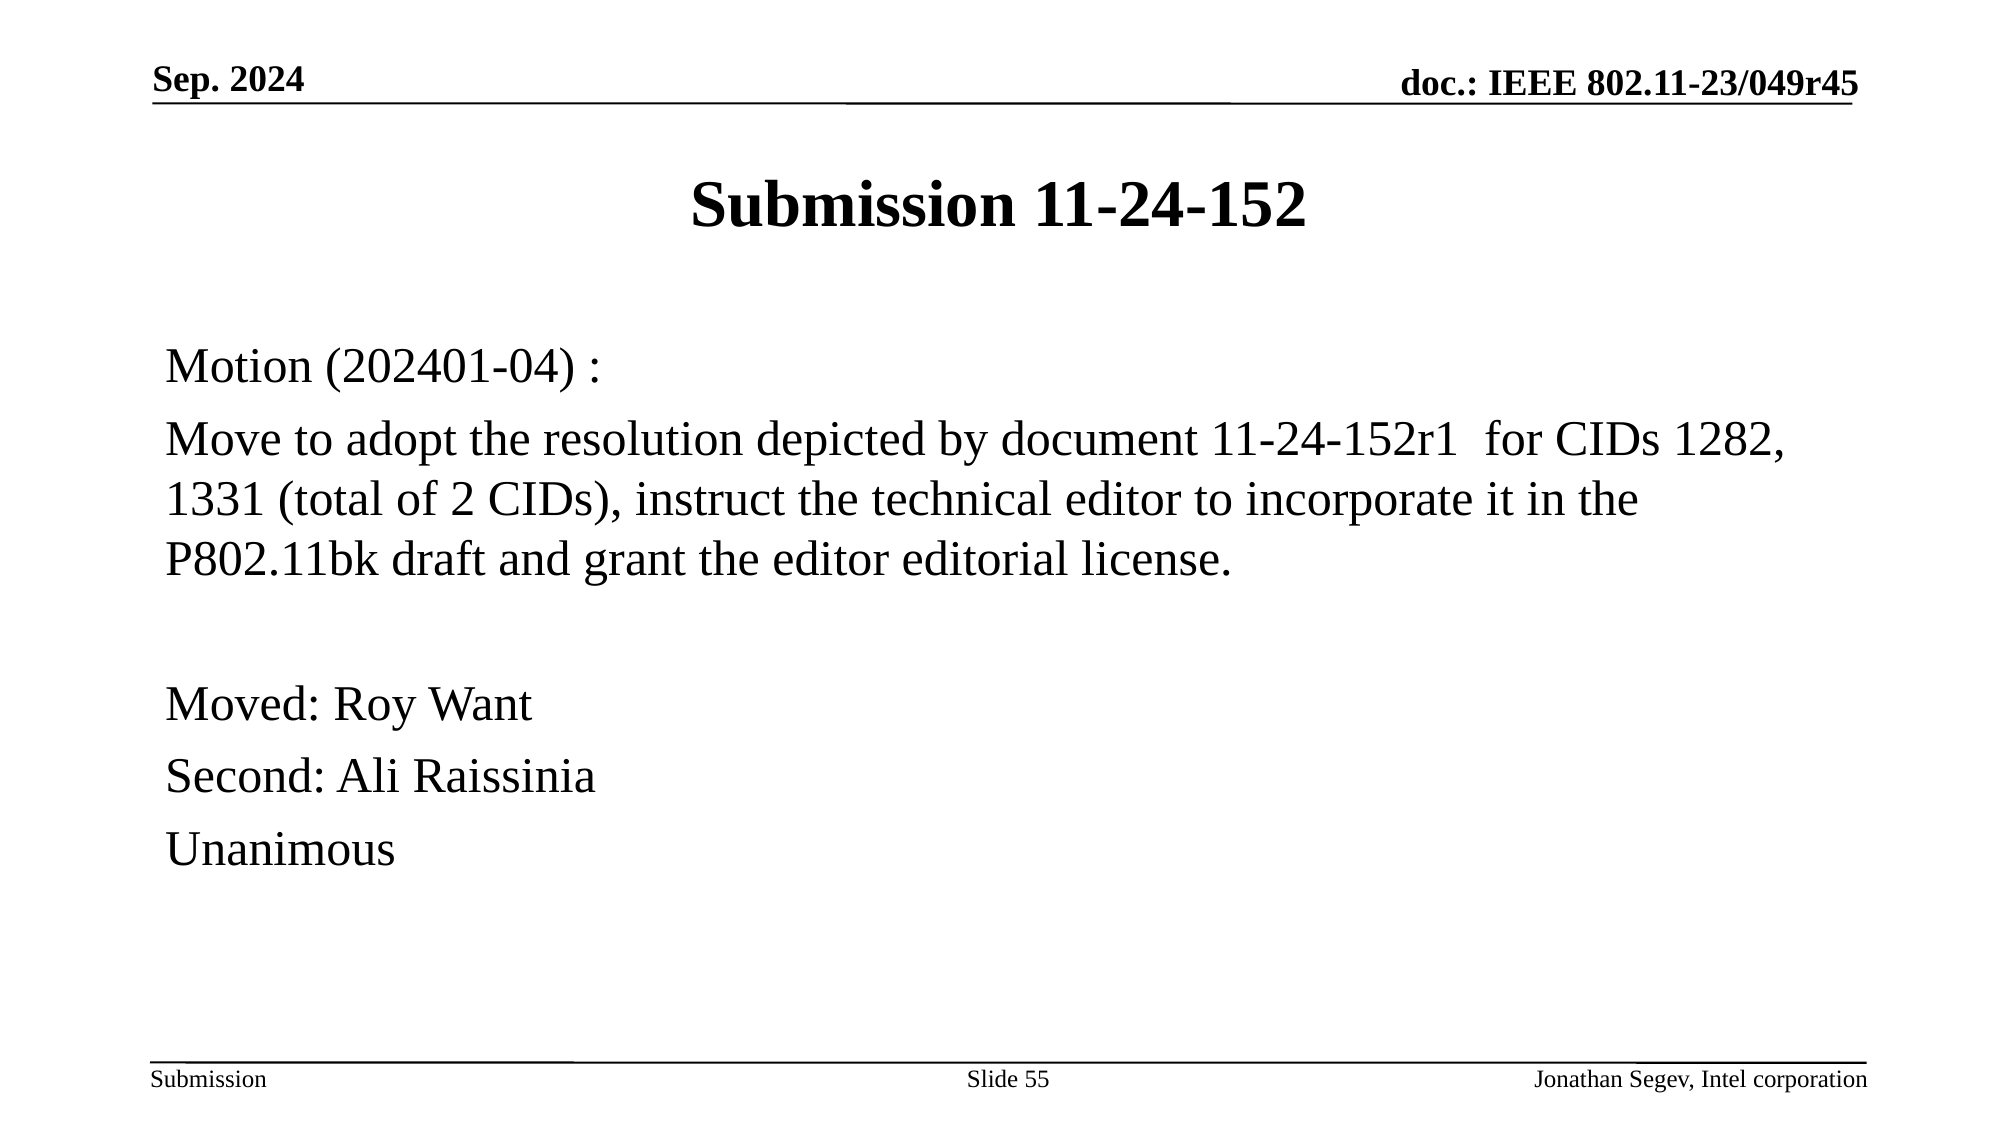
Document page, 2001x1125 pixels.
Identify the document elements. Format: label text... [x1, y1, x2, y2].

title Submission 11-24-152 [149, 112, 1850, 288]
list Motion (202401-04) : Move to adopt the resolution depicted by document 11-24-152r1 for CIDs 1282, 1331 (total of 2 CIDs), instruct the technical editor to incorporate it in the P802.11bk draft and grant the editor editorial license. Moved: Roy Want Second: Ali Raissinia Unanimous [149, 324, 1850, 1000]
footer Jonathan Segev, Intel corporation [1171, 1061, 1869, 1093]
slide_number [152, 54, 563, 100]
slide_number Slide 55 [950, 1061, 1067, 1123]
